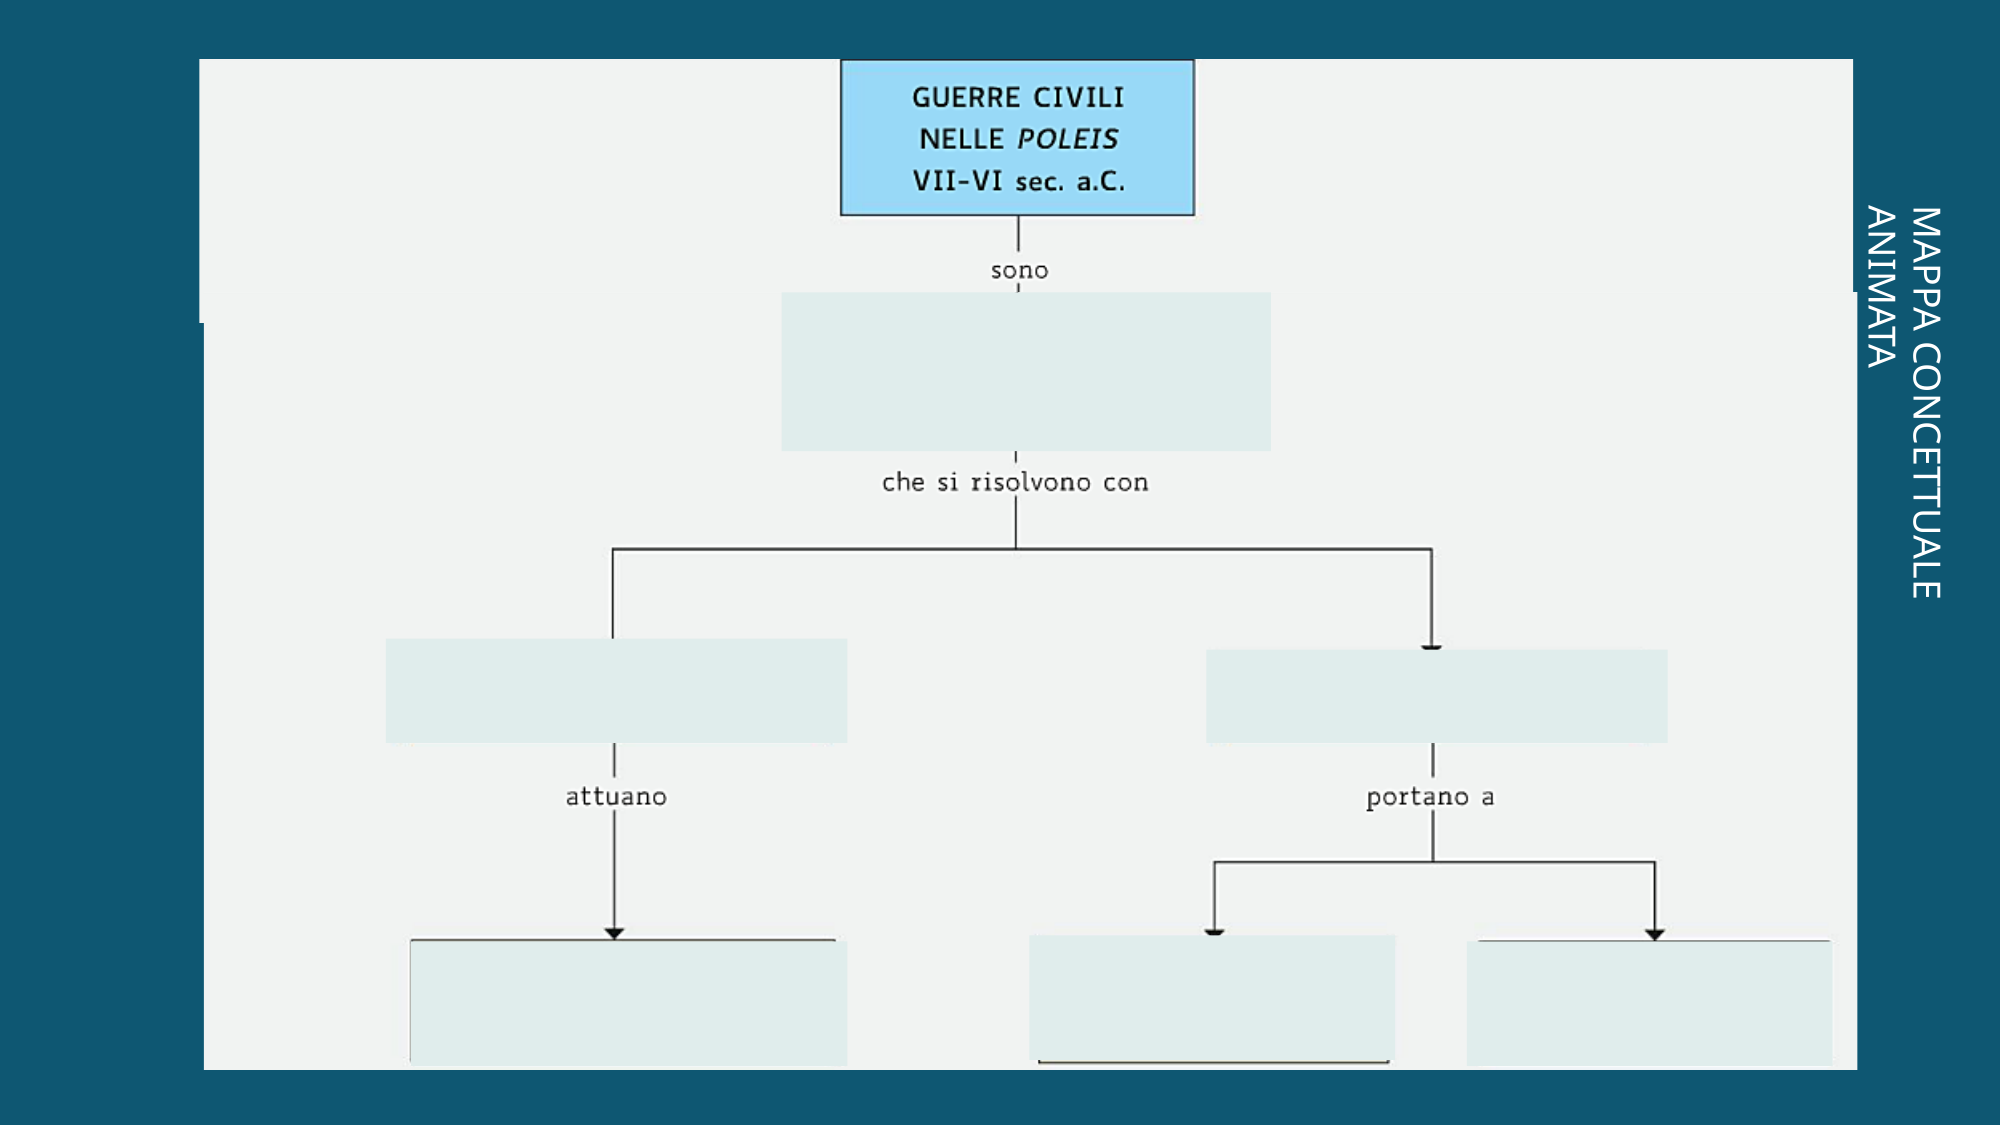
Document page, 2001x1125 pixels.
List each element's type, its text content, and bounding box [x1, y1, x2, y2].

text_box MAPPA CONCETTUALE ANIMATA [1863, 191, 1959, 786]
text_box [199, 58, 1858, 1070]
